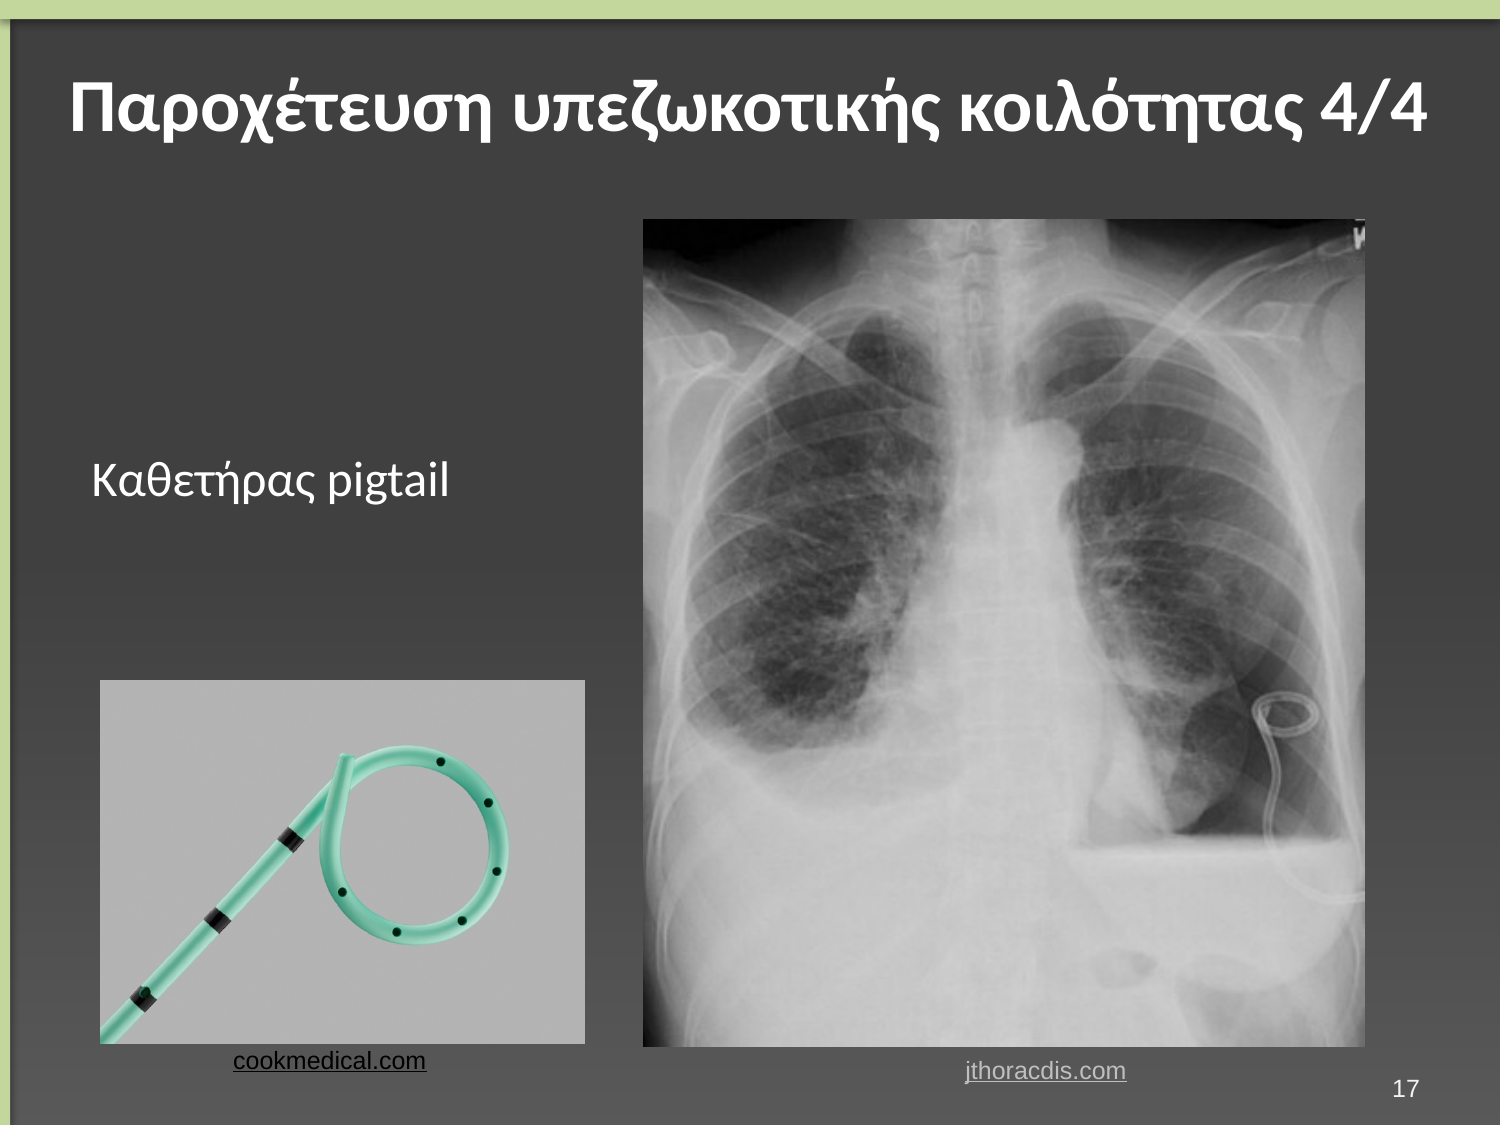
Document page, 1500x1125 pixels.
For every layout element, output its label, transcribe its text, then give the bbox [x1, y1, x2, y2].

picture [643, 219, 1365, 1047]
picture [100, 680, 585, 1044]
text_box Καθετήρας pigtail [76, 432, 561, 516]
slide_number 16 [1085, 1057, 1436, 1118]
text_box jthoracdis.com [950, 1054, 1149, 1092]
title Παροχέτευση υπεζωκοτικής κοιλότητας 4/4 [10, 19, 1500, 185]
text_box cookmedical.com [218, 1052, 476, 1082]
